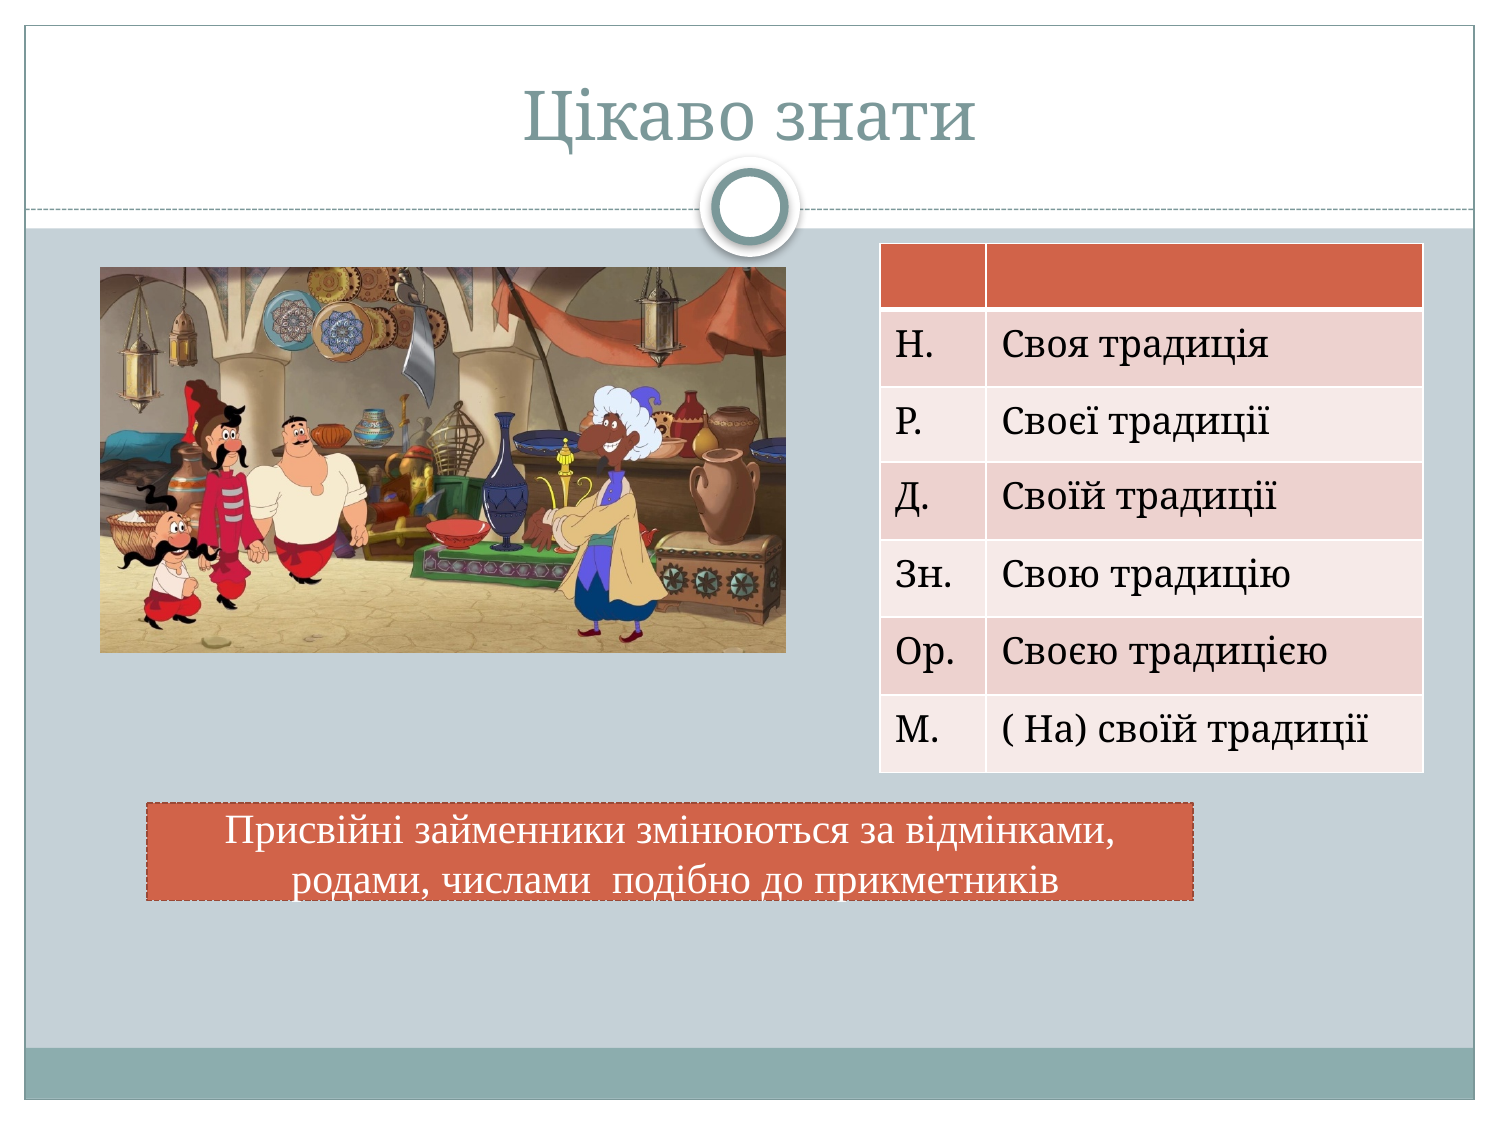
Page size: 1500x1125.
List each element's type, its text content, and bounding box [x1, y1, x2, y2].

table_cell Зн. [881, 541, 985, 616]
table_cell Ор. [881, 618, 985, 694]
table_header [987, 244, 1422, 307]
table_cell Н. [881, 312, 985, 386]
table_cell Своїй традиції [987, 463, 1422, 539]
text_box Присвійні займенники змінюються за відмінками, родами, числами подібно до прикметників [146, 802, 1194, 901]
picture [100, 266, 786, 653]
table_header [881, 244, 985, 307]
table_cell Р. [881, 388, 985, 461]
table_cell Своєї традиції [987, 388, 1422, 461]
title Цікаво знати [49, 37, 1450, 162]
table_cell ( На) своїй традиції [987, 696, 1422, 772]
table_cell Своєю традицією [987, 618, 1422, 694]
table_cell М. [881, 696, 985, 772]
table_cell Своя традиція [987, 312, 1422, 386]
table_cell Д. [881, 463, 985, 539]
table_cell Свою традицію [987, 541, 1422, 616]
